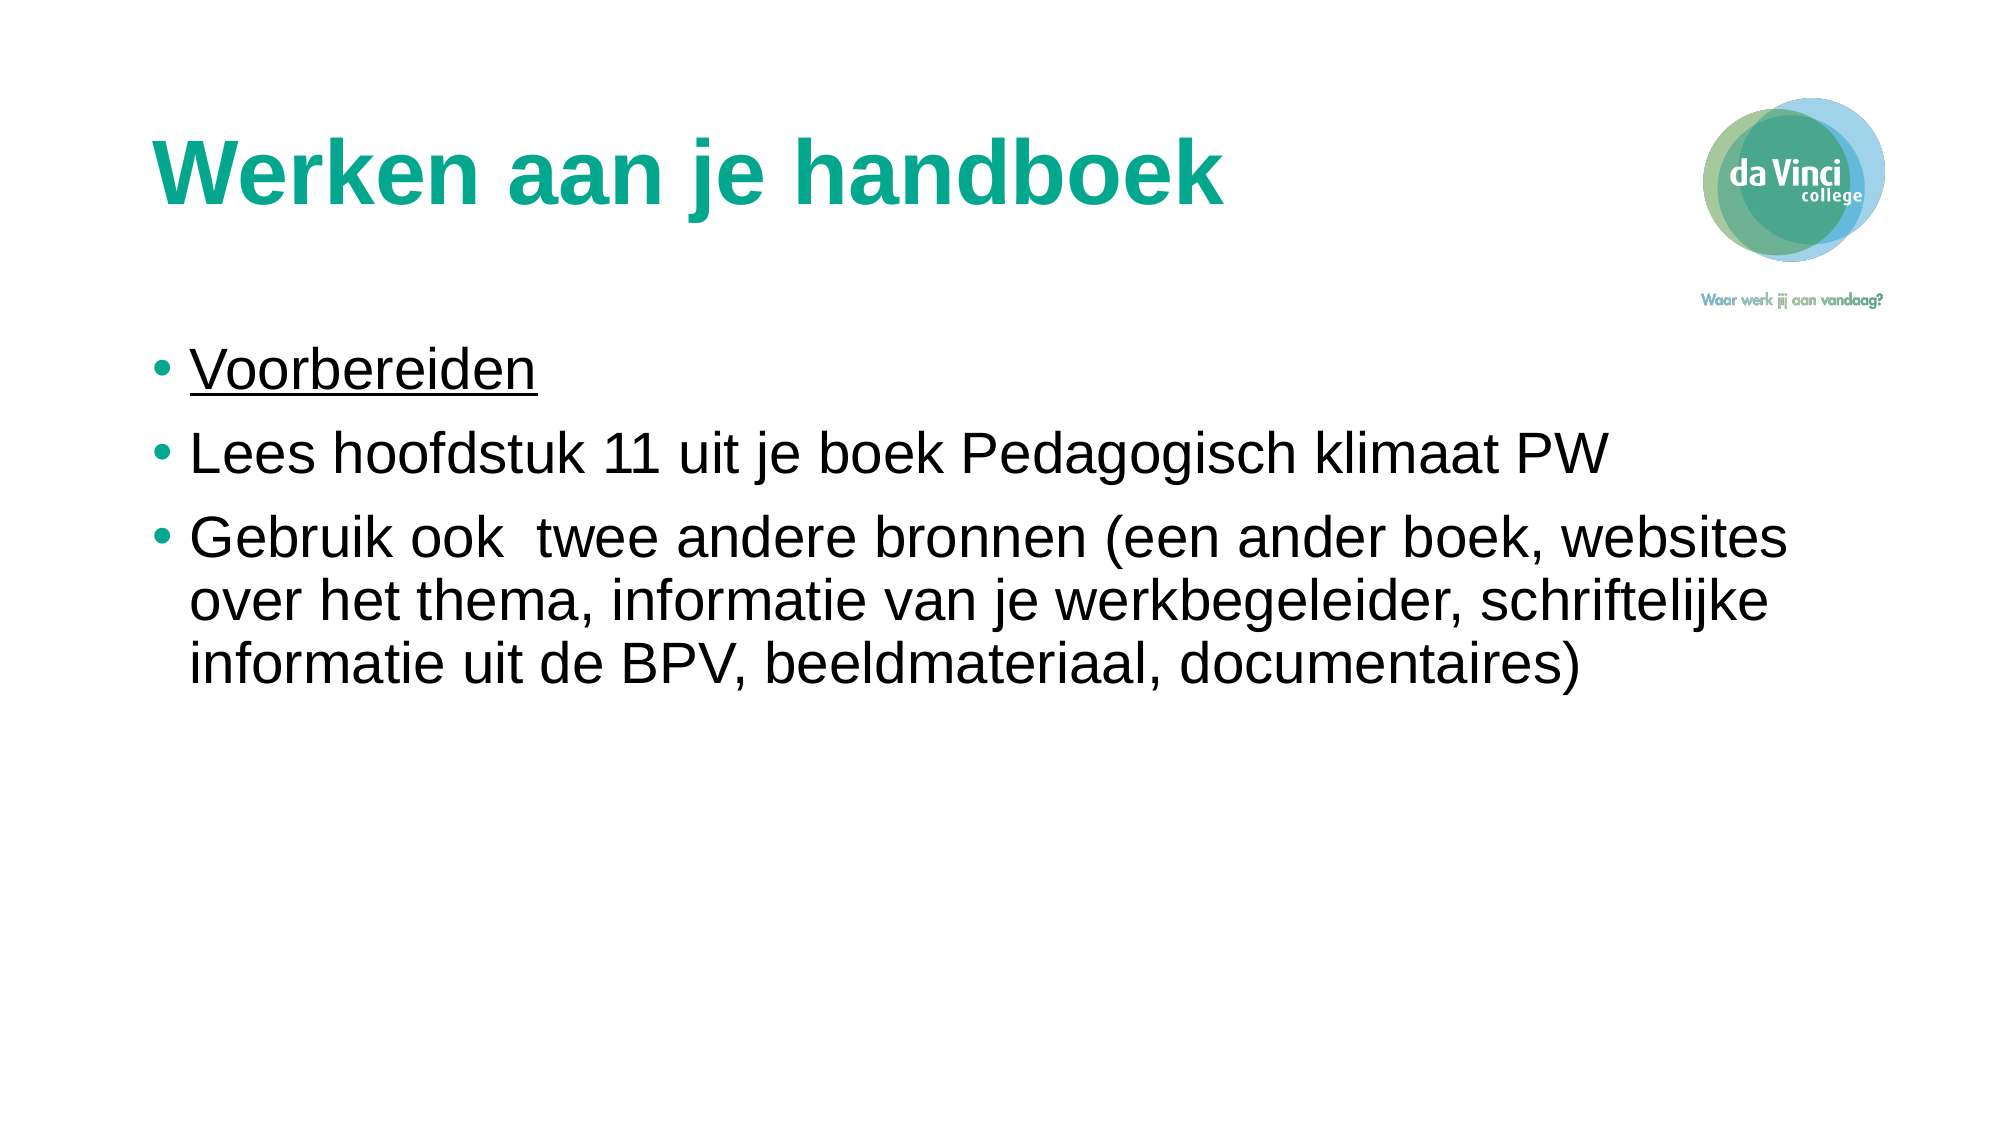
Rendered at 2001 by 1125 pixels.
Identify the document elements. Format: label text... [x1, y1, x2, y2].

title Werken aan je handboek [137, 118, 1863, 237]
list Voorbereiden Lees hoofdstuk 11 uit je boek Pedagogisch klimaat PW Gebruik ook twee andere bronnen (een ander boek, websites over het thema, informatie van je werkbegeleider, schriftelijke informatie uit de BPV, beeldmateriaal, documentaires) [137, 332, 1863, 1046]
picture [1701, 98, 1885, 309]
